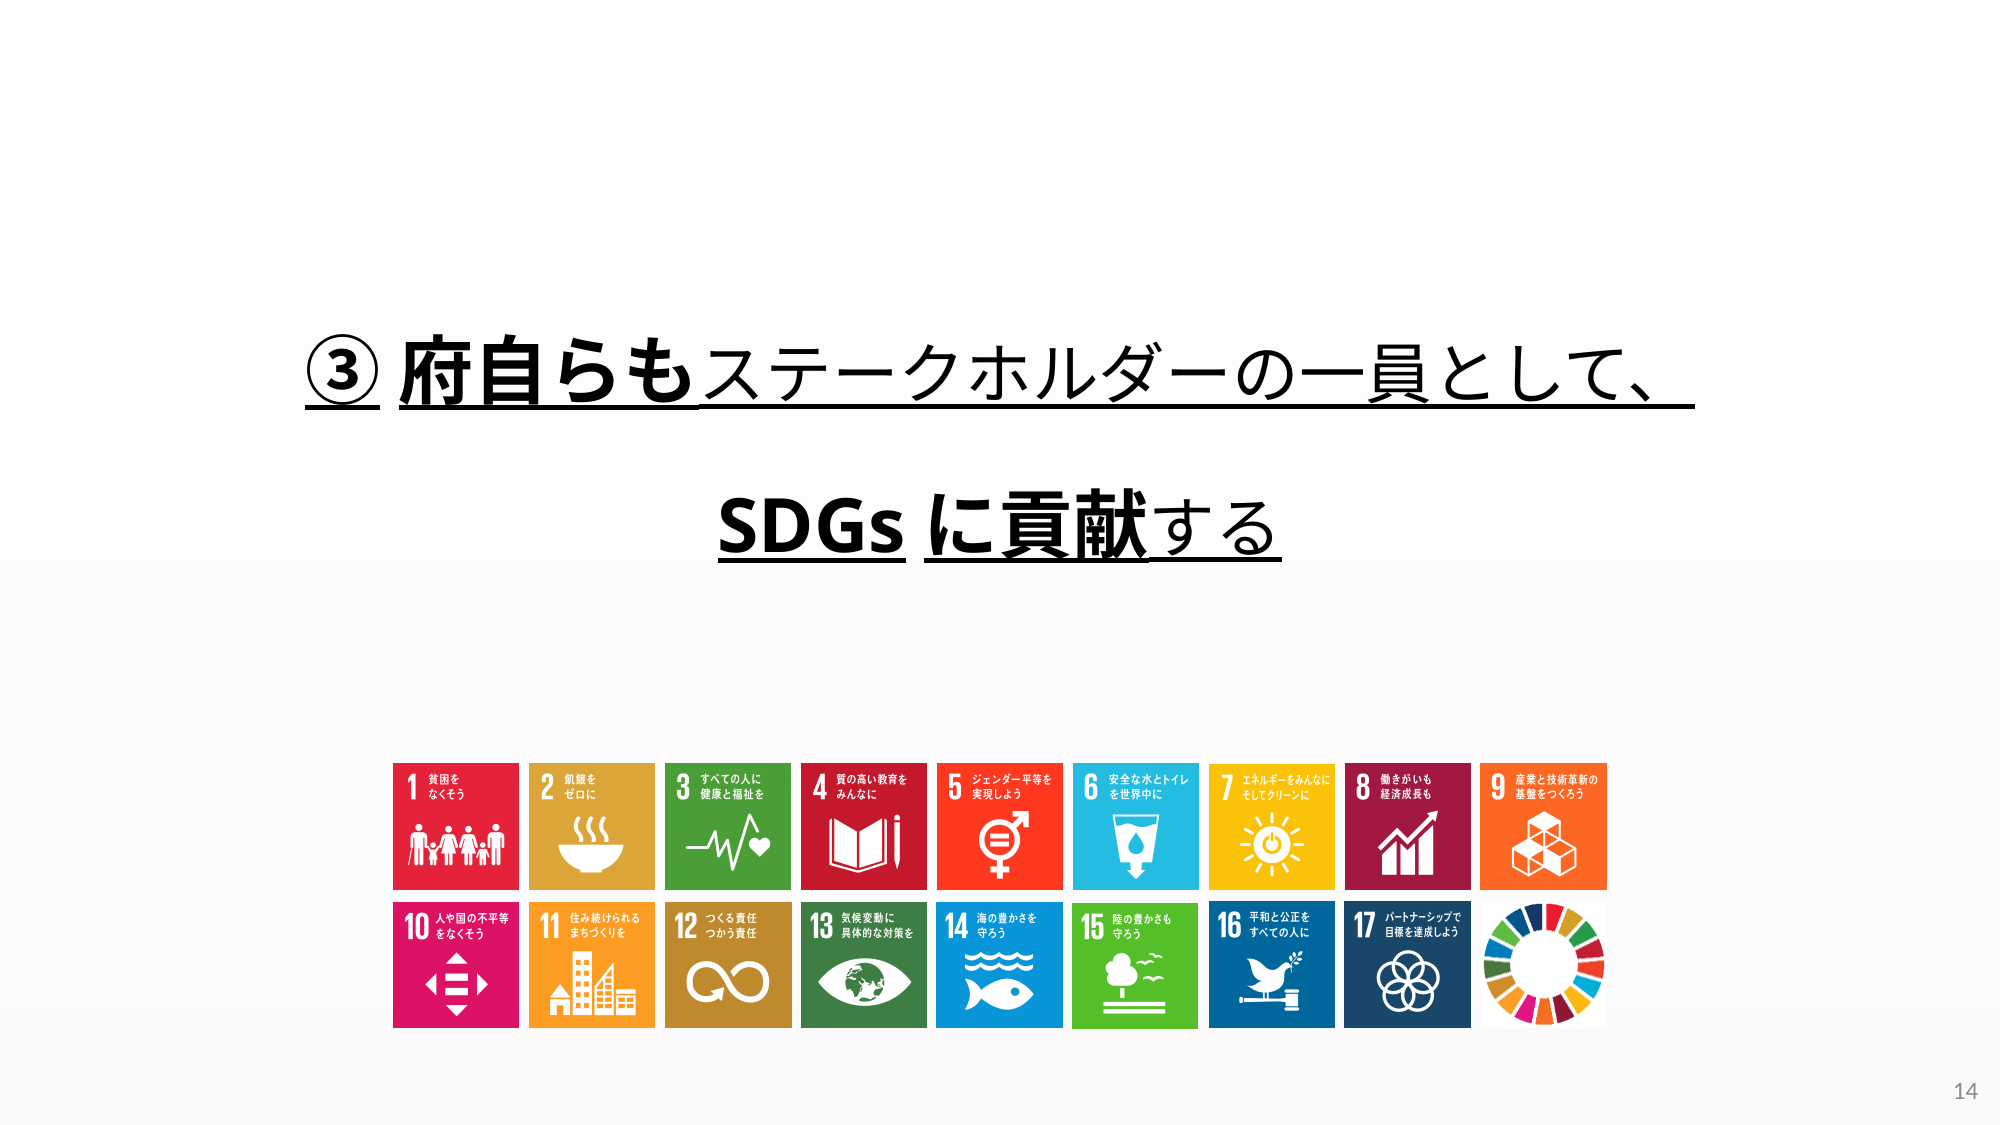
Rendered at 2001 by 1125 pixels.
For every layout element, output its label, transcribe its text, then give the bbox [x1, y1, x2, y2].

picture [1240, 959, 1298, 1010]
picture [529, 902, 655, 1028]
picture [965, 953, 1033, 960]
picture [1073, 763, 1199, 890]
picture [1072, 903, 1198, 1029]
picture [1229, 912, 1240, 937]
picture [393, 902, 519, 1028]
picture [665, 902, 792, 1028]
picture [801, 763, 927, 890]
picture [1480, 763, 1607, 890]
picture [980, 929, 986, 937]
picture [1000, 913, 1006, 923]
picture [665, 763, 791, 890]
picture [1219, 912, 1225, 937]
picture [966, 979, 1032, 1009]
picture [978, 914, 985, 922]
picture [965, 964, 1033, 970]
picture [529, 763, 655, 890]
picture [1481, 901, 1607, 1028]
picture [1345, 763, 1471, 890]
picture [1344, 901, 1471, 1028]
picture [801, 902, 927, 1028]
slide_number 14 [1543, 1059, 1994, 1120]
title ③府自らもステークホルダーの一員として、 SDGsに貢献する [249, 184, 1750, 576]
picture [937, 763, 1063, 890]
picture [946, 913, 967, 938]
picture [1209, 764, 1335, 890]
picture [393, 763, 519, 890]
